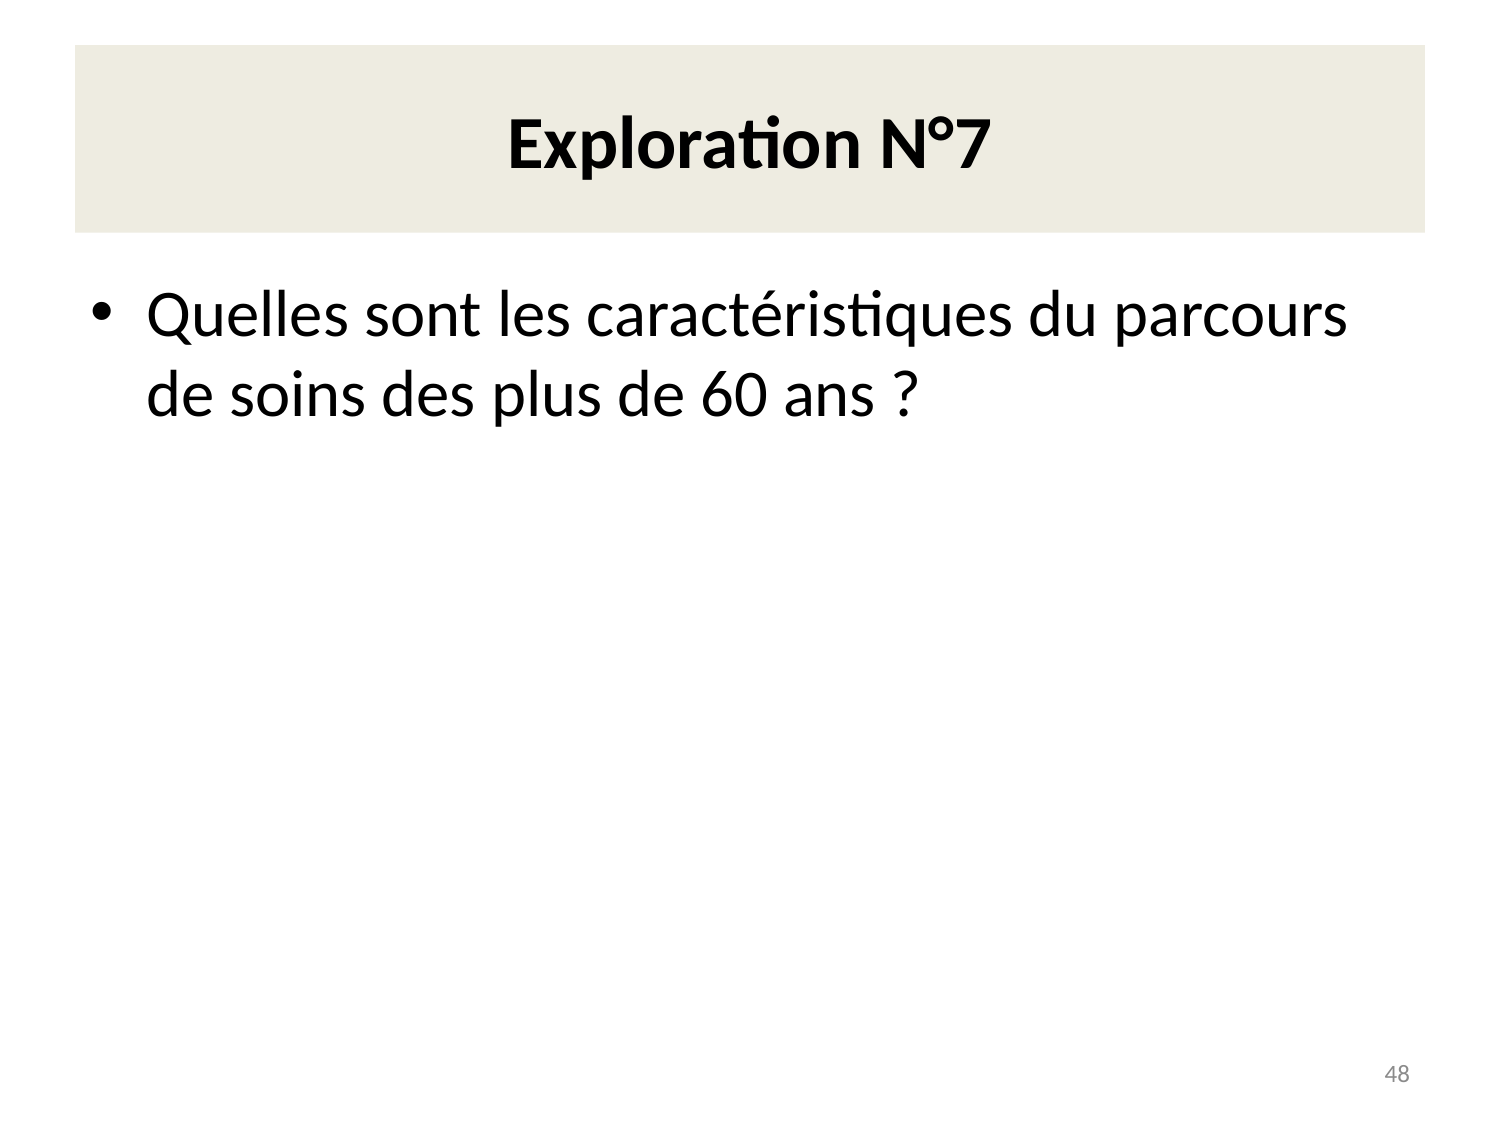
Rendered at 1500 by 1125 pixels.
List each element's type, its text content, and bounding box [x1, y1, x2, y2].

list Quelles sont les caractéristiques du parcours de soins des plus de 60 ans ? [75, 262, 1425, 1005]
title Exploration N°7 [75, 45, 1425, 233]
slide_number 48 [1074, 1042, 1425, 1103]
